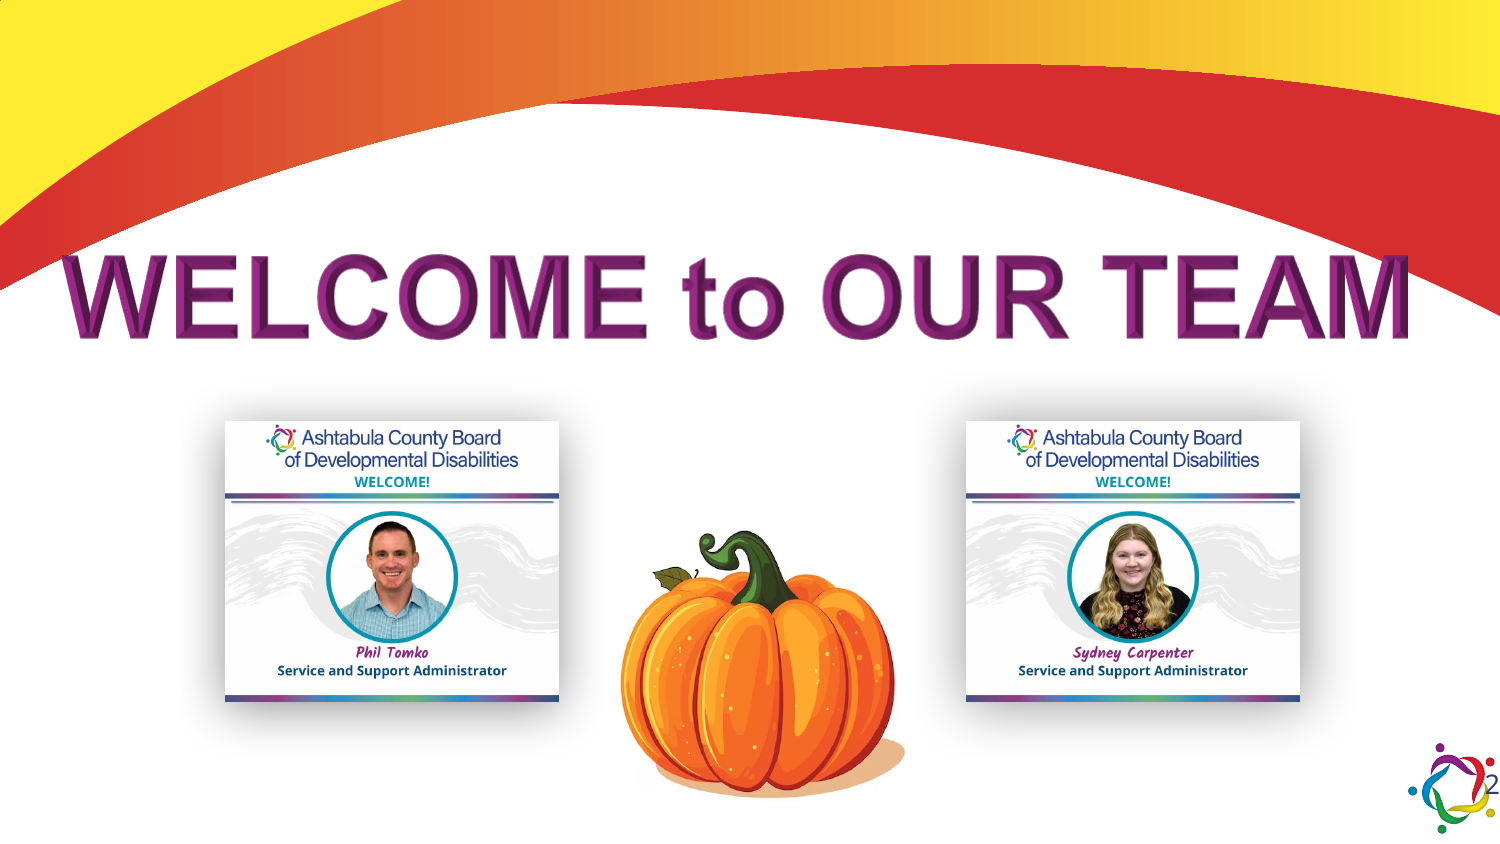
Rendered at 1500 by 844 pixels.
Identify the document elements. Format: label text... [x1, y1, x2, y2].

slide_number 2 [1409, 753, 1500, 818]
picture [1408, 795, 1495, 834]
picture [1408, 743, 1495, 787]
picture [38, 220, 1440, 374]
picture [225, 421, 1300, 805]
